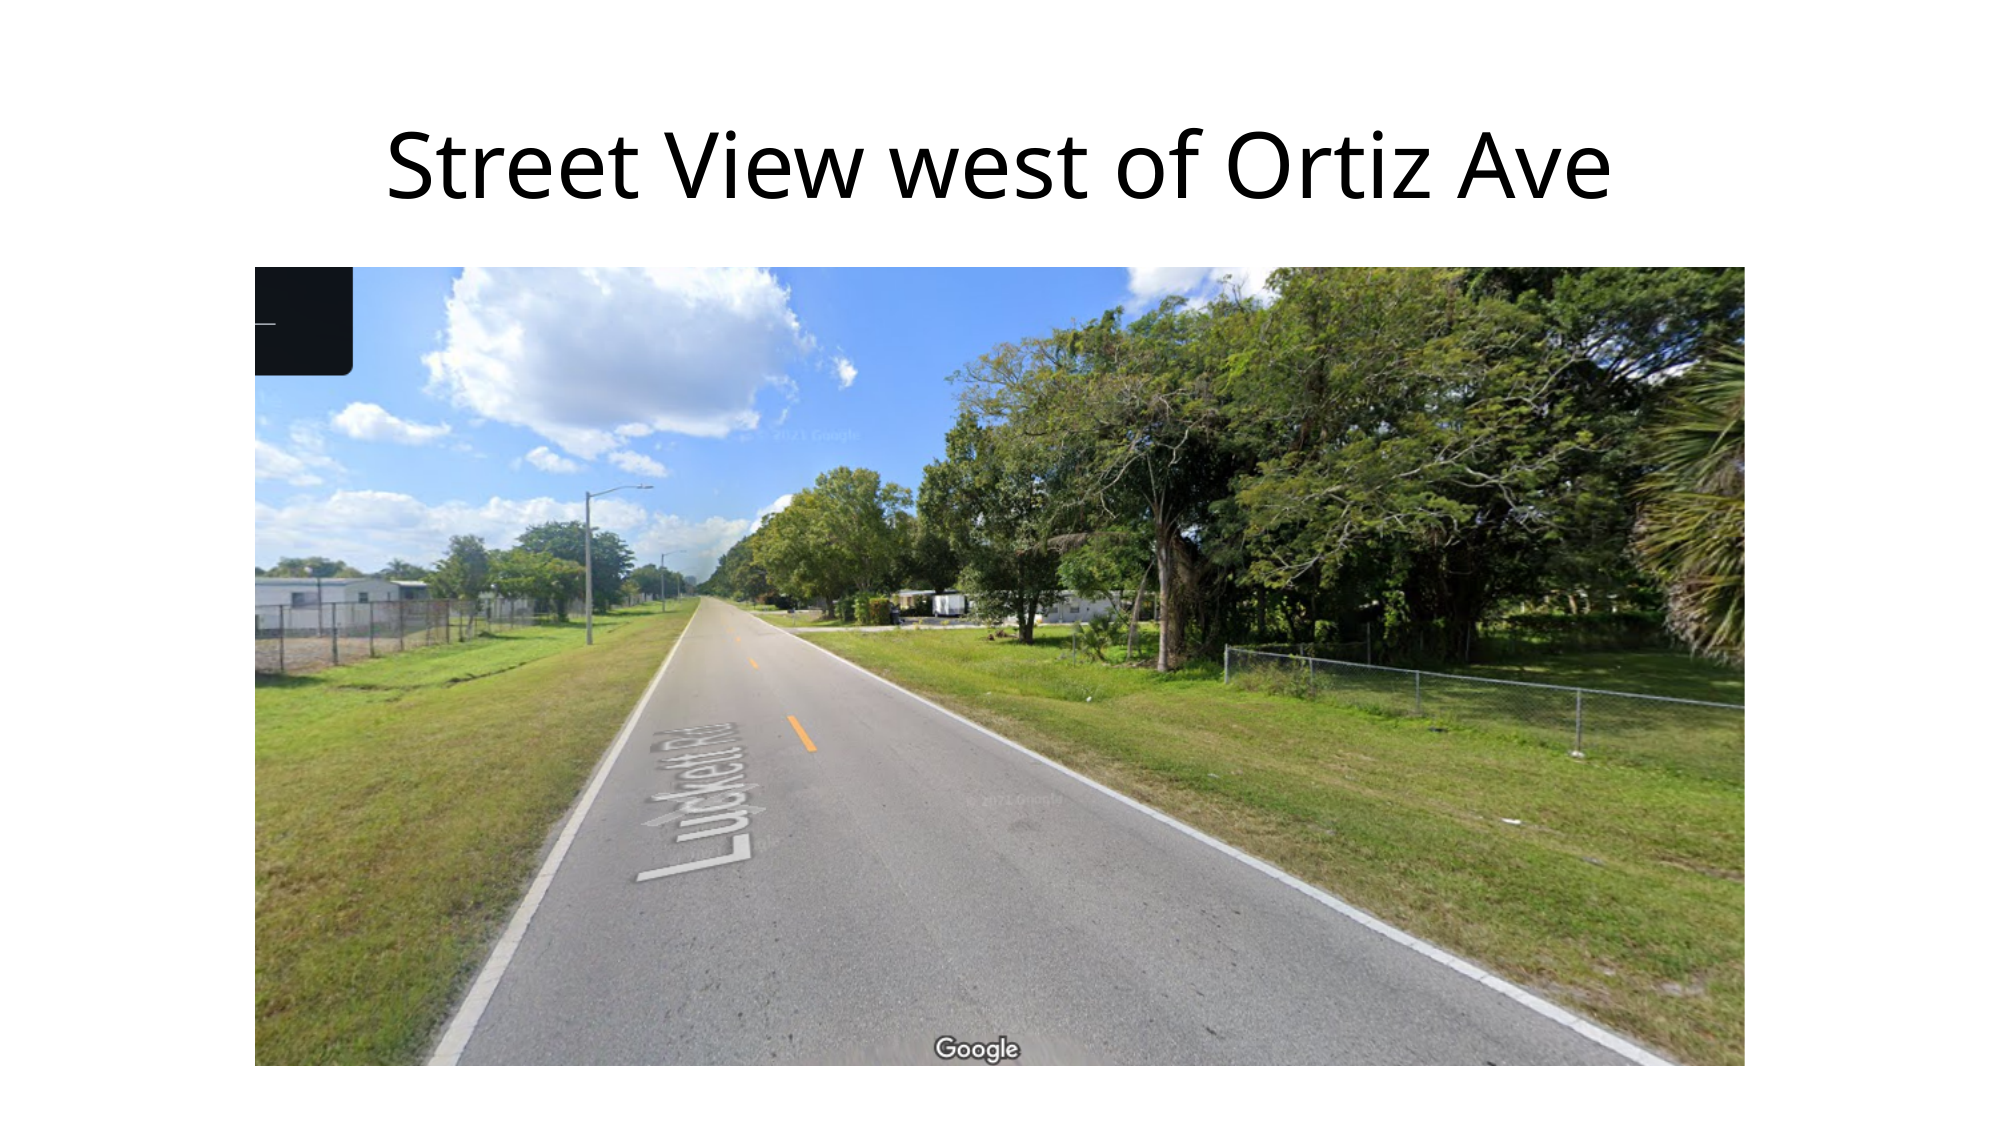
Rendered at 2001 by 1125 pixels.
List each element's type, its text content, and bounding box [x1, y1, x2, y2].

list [255, 267, 1745, 1066]
title Street View west of Ortiz Ave [137, 59, 1863, 278]
